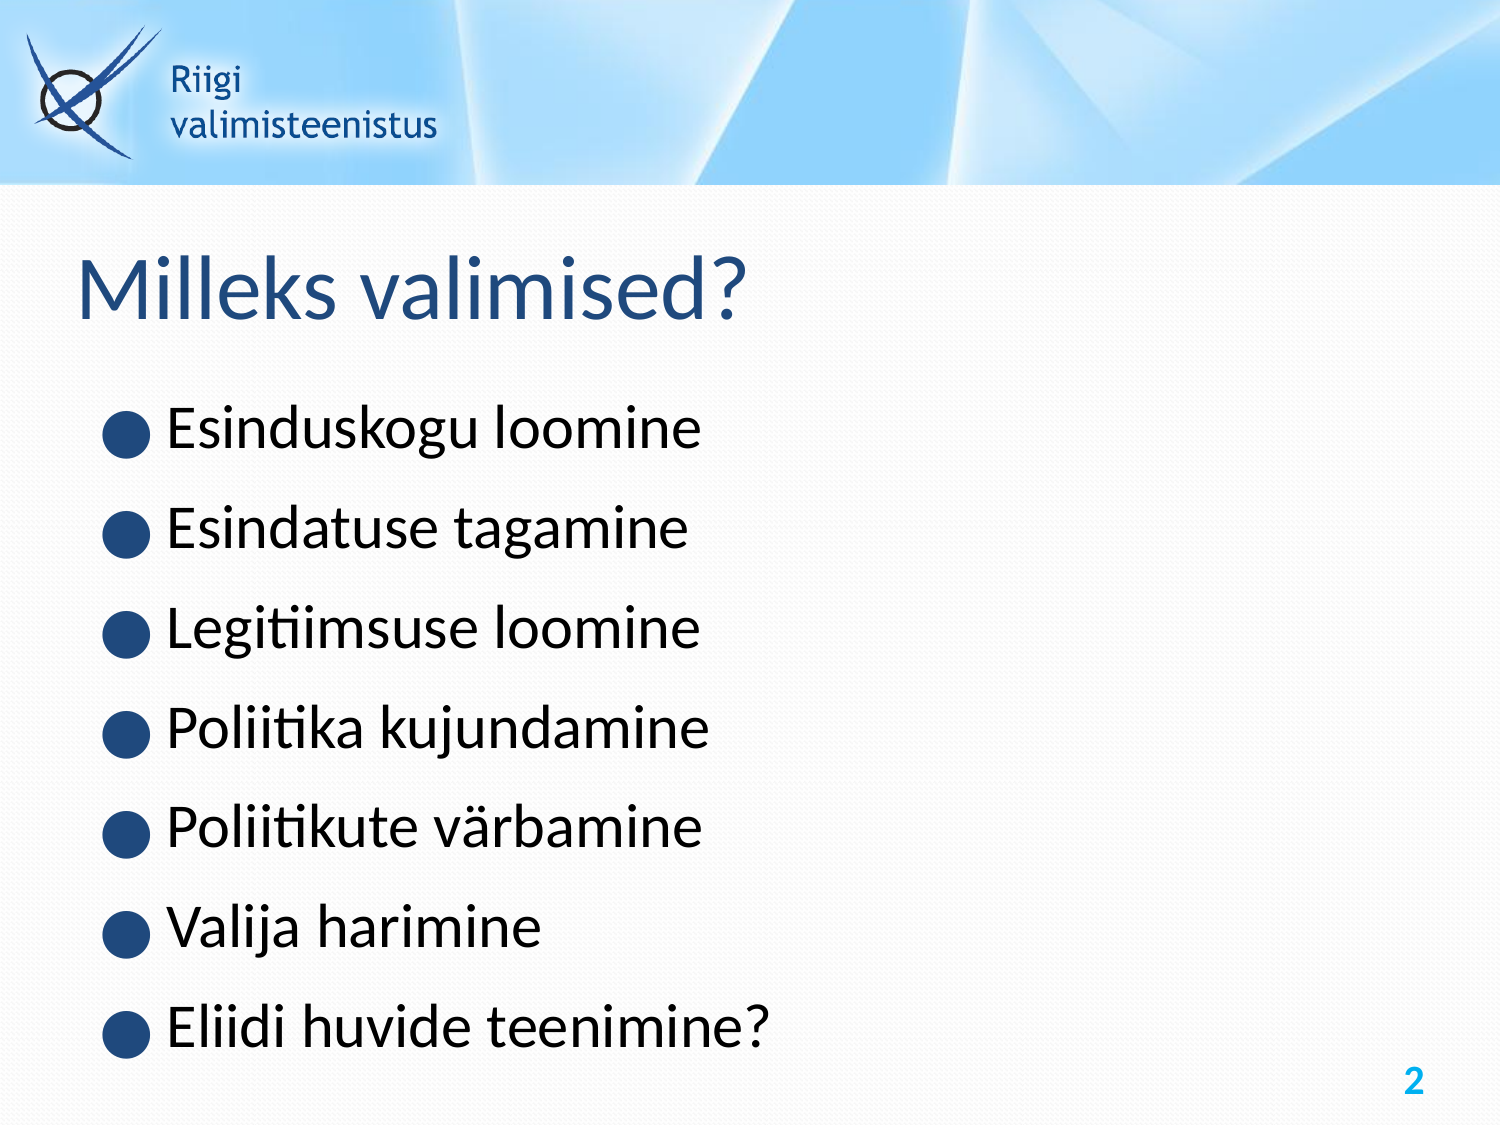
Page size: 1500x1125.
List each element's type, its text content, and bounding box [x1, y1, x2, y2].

list Esinduskogu loomine Esindatuse tagamine Legitiimsuse loomine Poliitika kujundamine Poliitikute värbamine Valija harimine Eliidi huvide teenimine? [76, 361, 1426, 1085]
title Milleks valimised? [75, 219, 1425, 339]
slide_number 2 [1299, 1042, 1425, 1103]
picture [0, 0, 1500, 1125]
